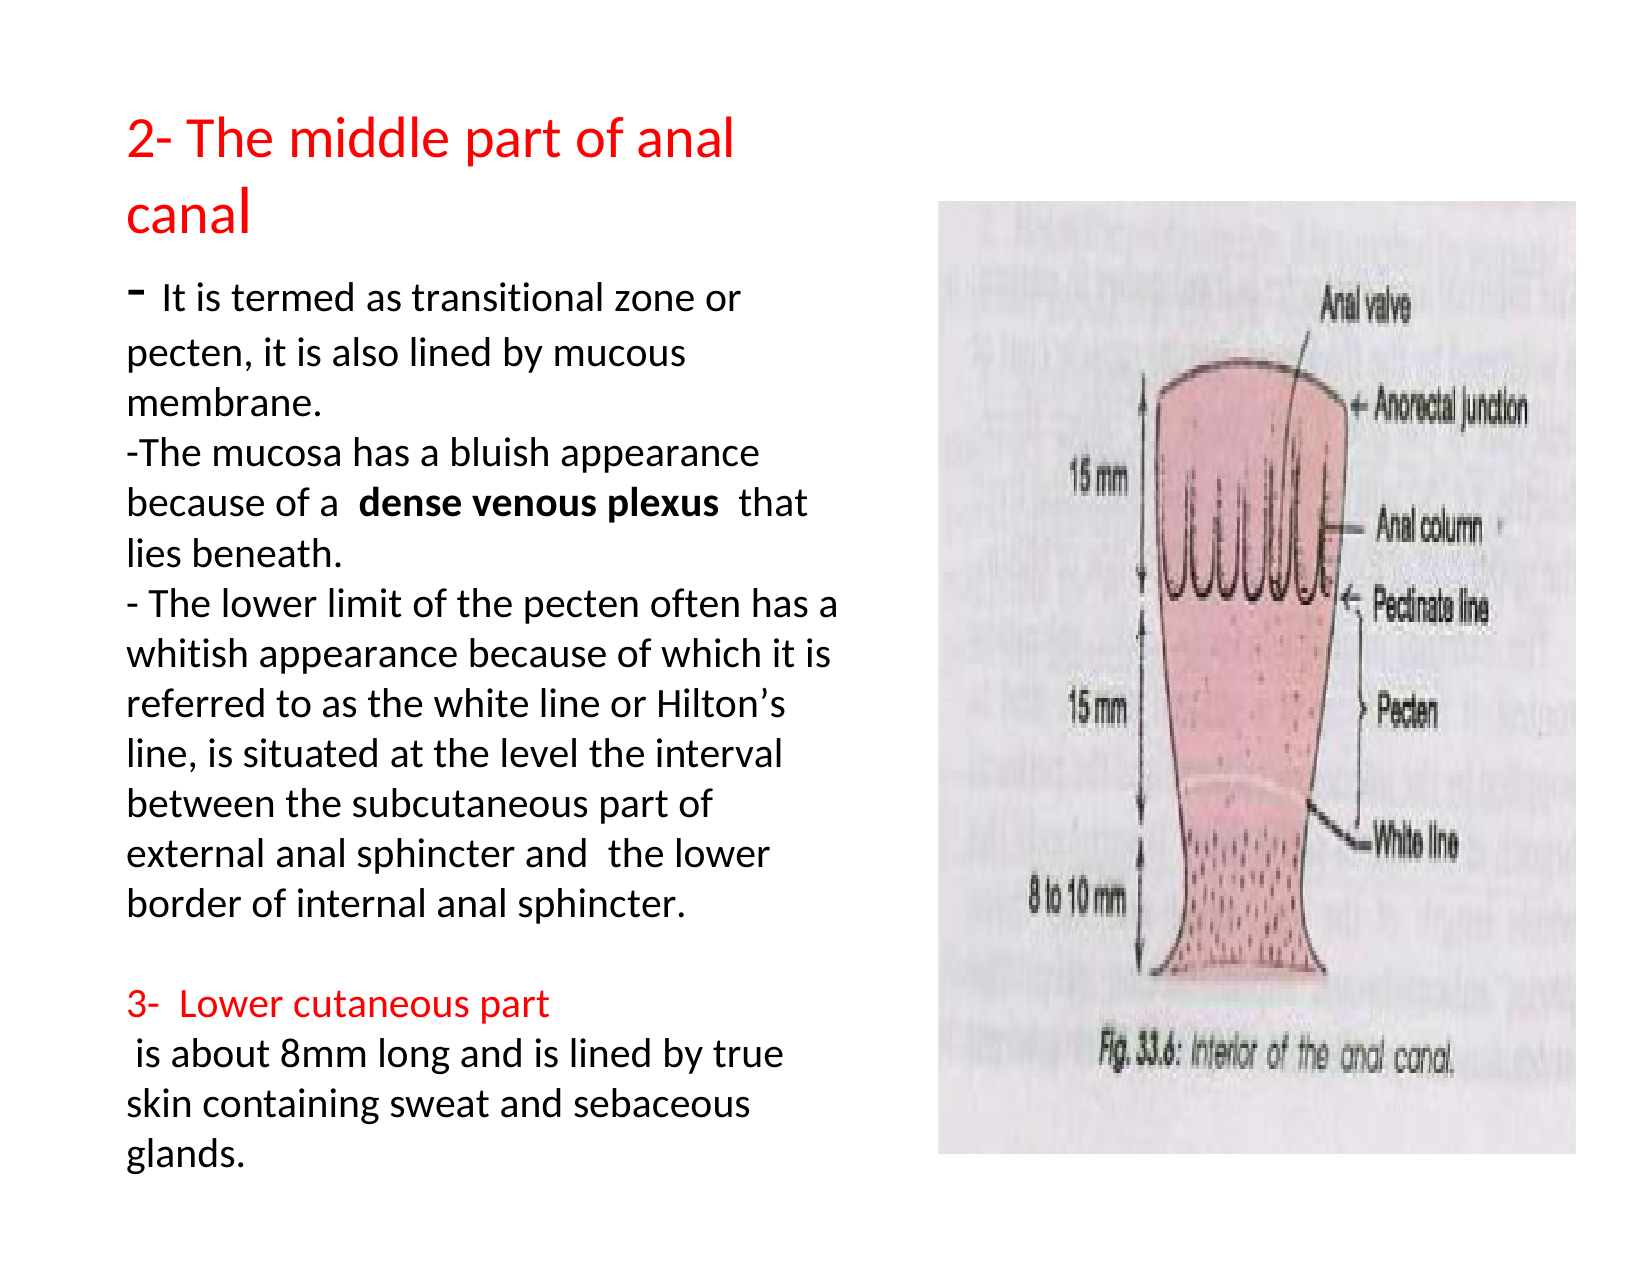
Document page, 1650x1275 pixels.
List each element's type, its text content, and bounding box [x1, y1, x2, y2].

text_box - It is termed as transitional zone or pecten, it is also lined by mucous membrane. -The mucosa has a bluish appearance because of a dense venous plexus that lies beneath. - The lower limit of the pecten often has a whitish appearance because of which it is referred to as the white line or Hilton’s line, is situated at the level the interval between the subcutaneous part of external anal sphincter and the lower border of internal anal sphincter. 3- Lower cutaneous part is about 8mm long and is lined by true skin containing sweat and sebaceous glands. [124, 243, 872, 1081]
text_box 2- The middle part of anal canal [124, 91, 741, 243]
text_box [938, 201, 1576, 1154]
